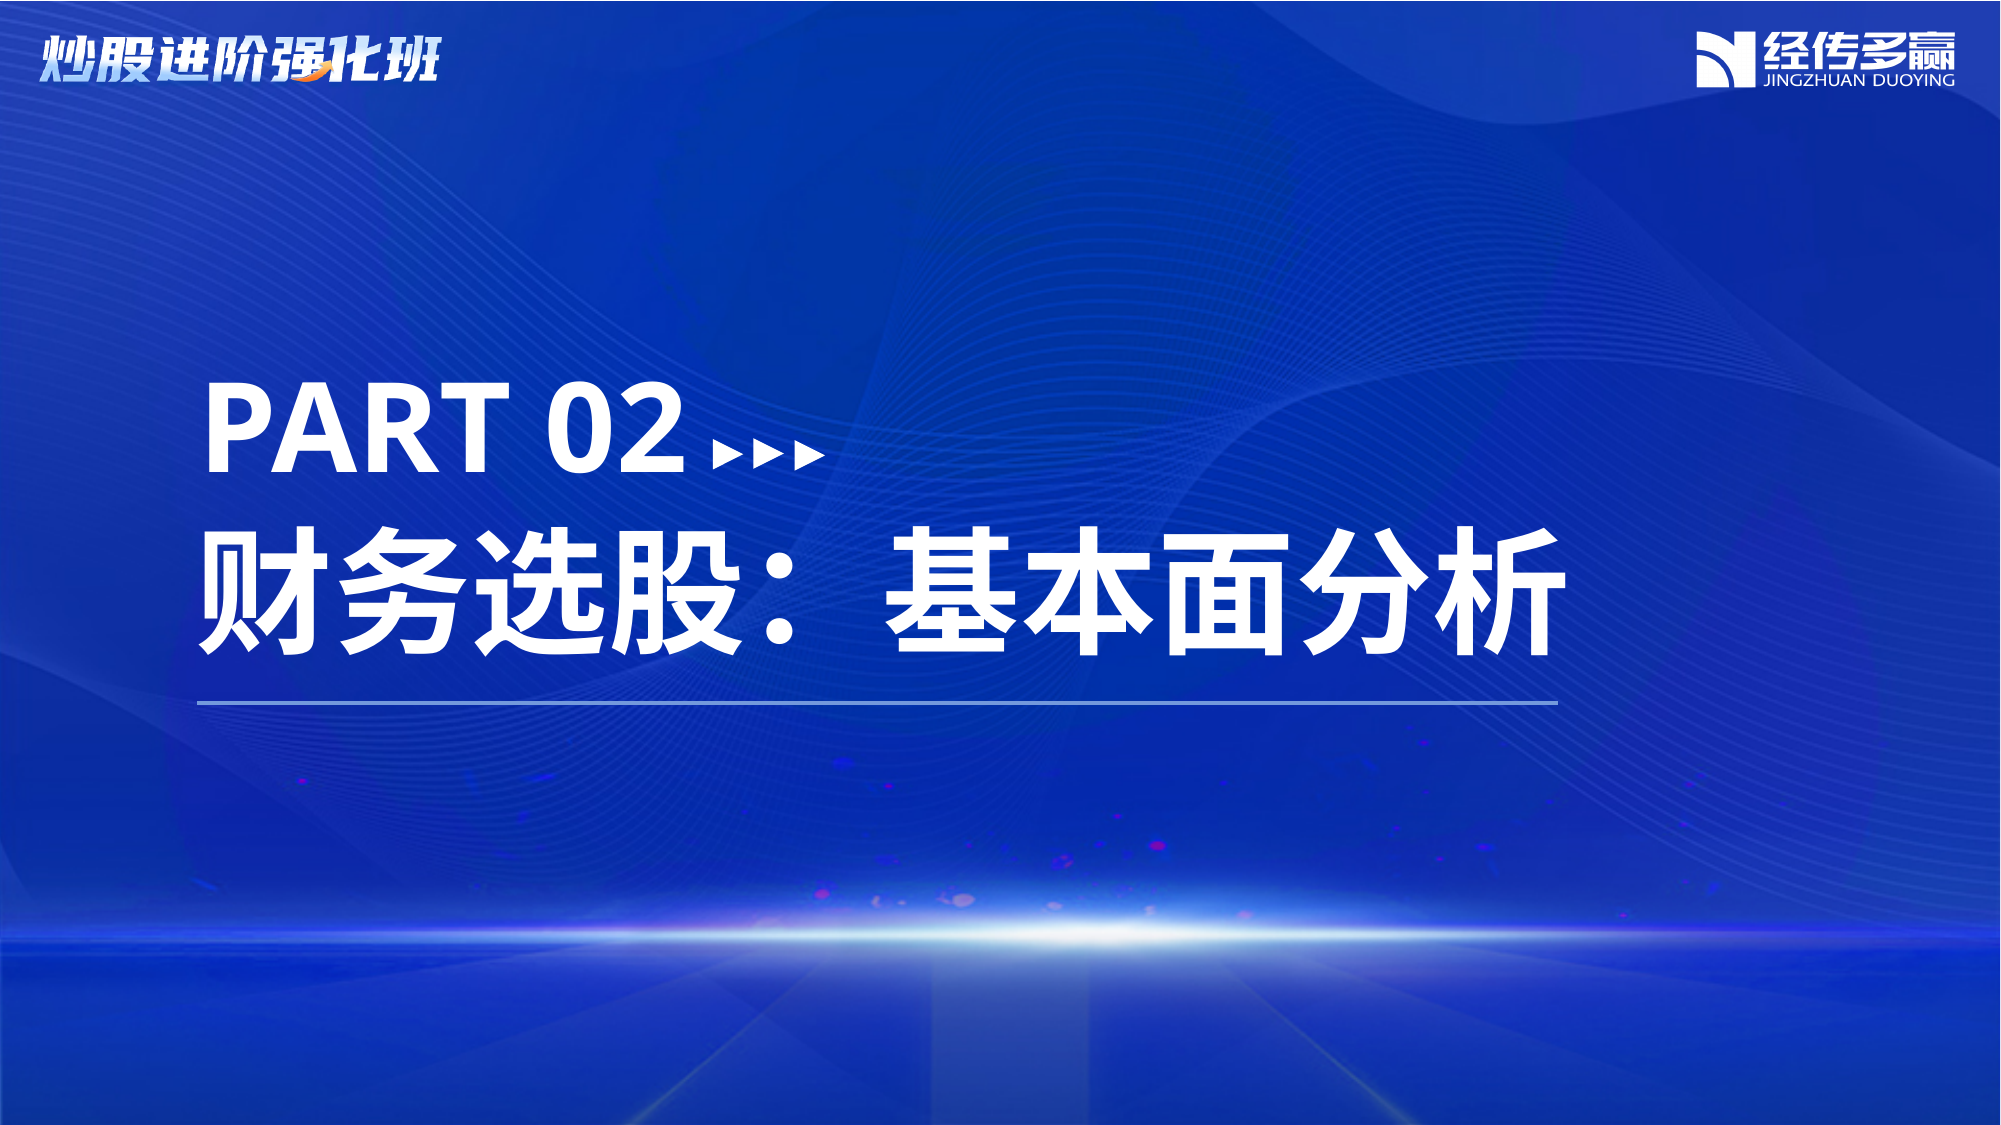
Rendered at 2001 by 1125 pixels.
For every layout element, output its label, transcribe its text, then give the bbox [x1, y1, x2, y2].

text_box PART 02 [181, 339, 706, 498]
text_box 财务选股：基本面分析 [181, 498, 1796, 679]
picture [0, 1, 2001, 1125]
